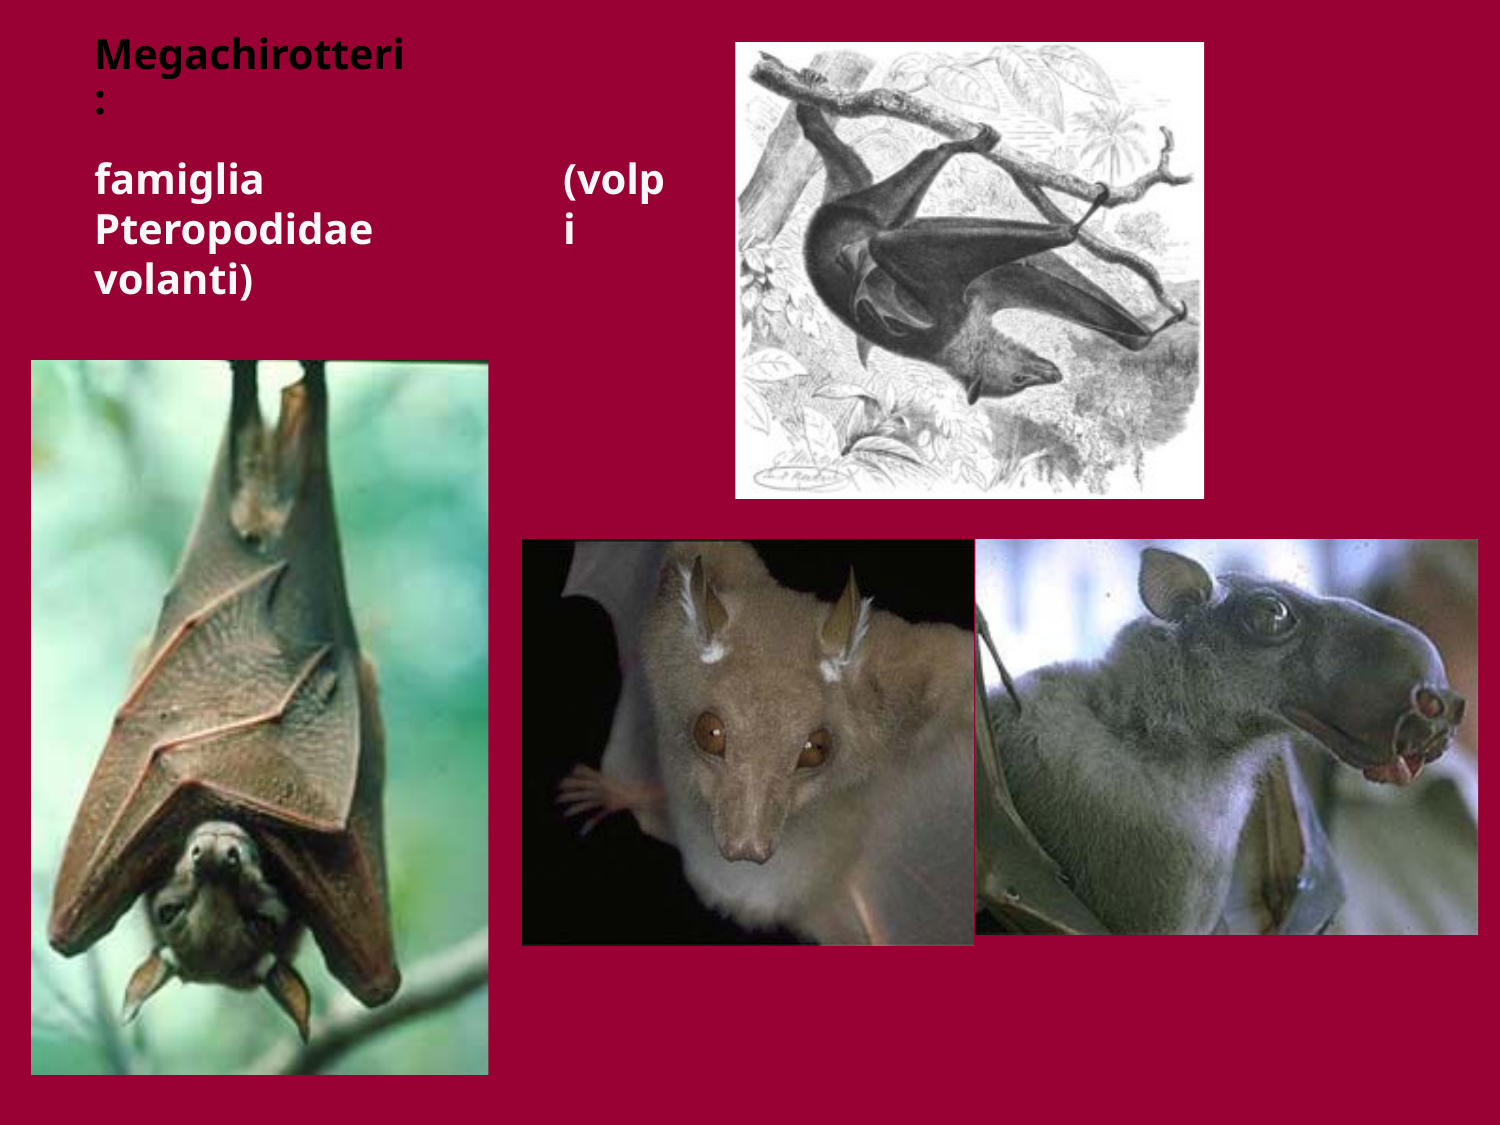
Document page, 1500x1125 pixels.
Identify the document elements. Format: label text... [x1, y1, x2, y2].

text_box famiglia Pteropodidae volanti) [92, 150, 530, 303]
title Megachirotteri: [92, 0, 413, 150]
text_box (volpi [560, 150, 668, 253]
text_box [735, 42, 1205, 499]
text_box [522, 539, 1479, 946]
text_box [31, 360, 489, 1075]
